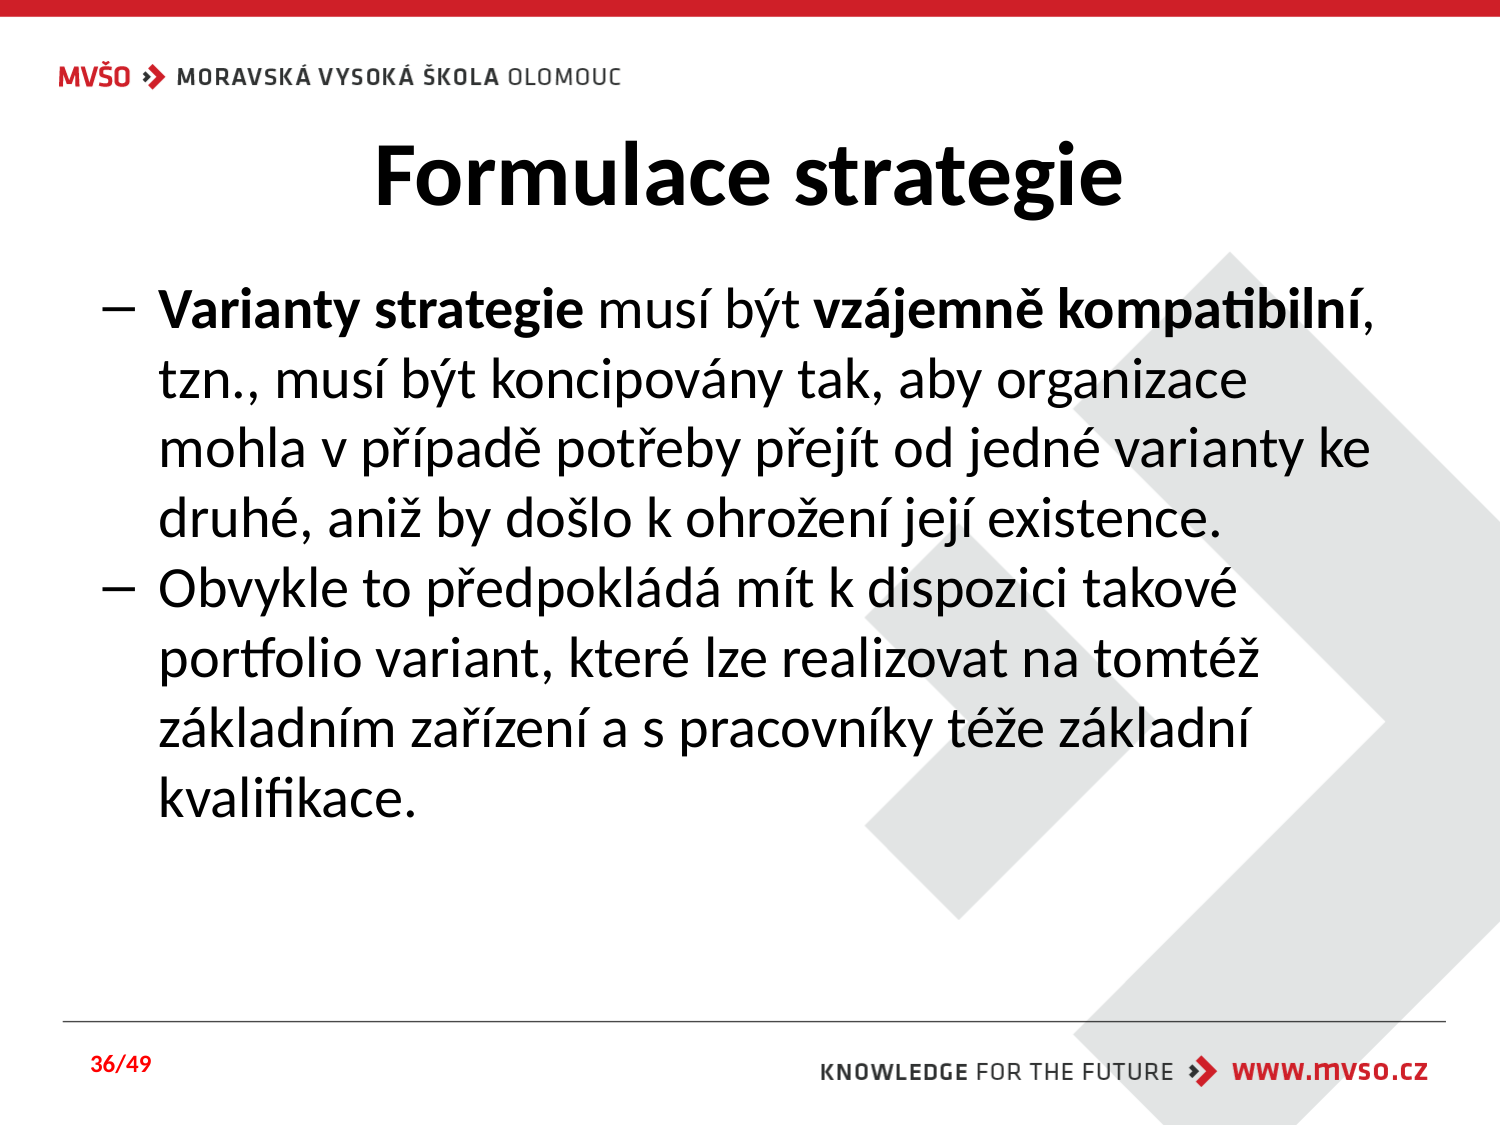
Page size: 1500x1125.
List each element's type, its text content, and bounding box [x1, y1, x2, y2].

text_box 36/49 [74, 1040, 213, 1085]
list Varianty strategie musí být vzájemně kompatibilní, tzn., musí být koncipovány tak, aby organizace mohla v případě potřeby přejít od jedné varianty ke druhé, aniž by došlo k ohrožení její existence. Obvykle to předpokládá mít k dispozici takové portfolio variant, které lze realizovat na tomtéž základním zařízení a s pracovníky téže základní kvalifikace. [75, 262, 1425, 1005]
picture [0, 0, 1500, 1125]
title Formulace strategie [75, 75, 1425, 262]
